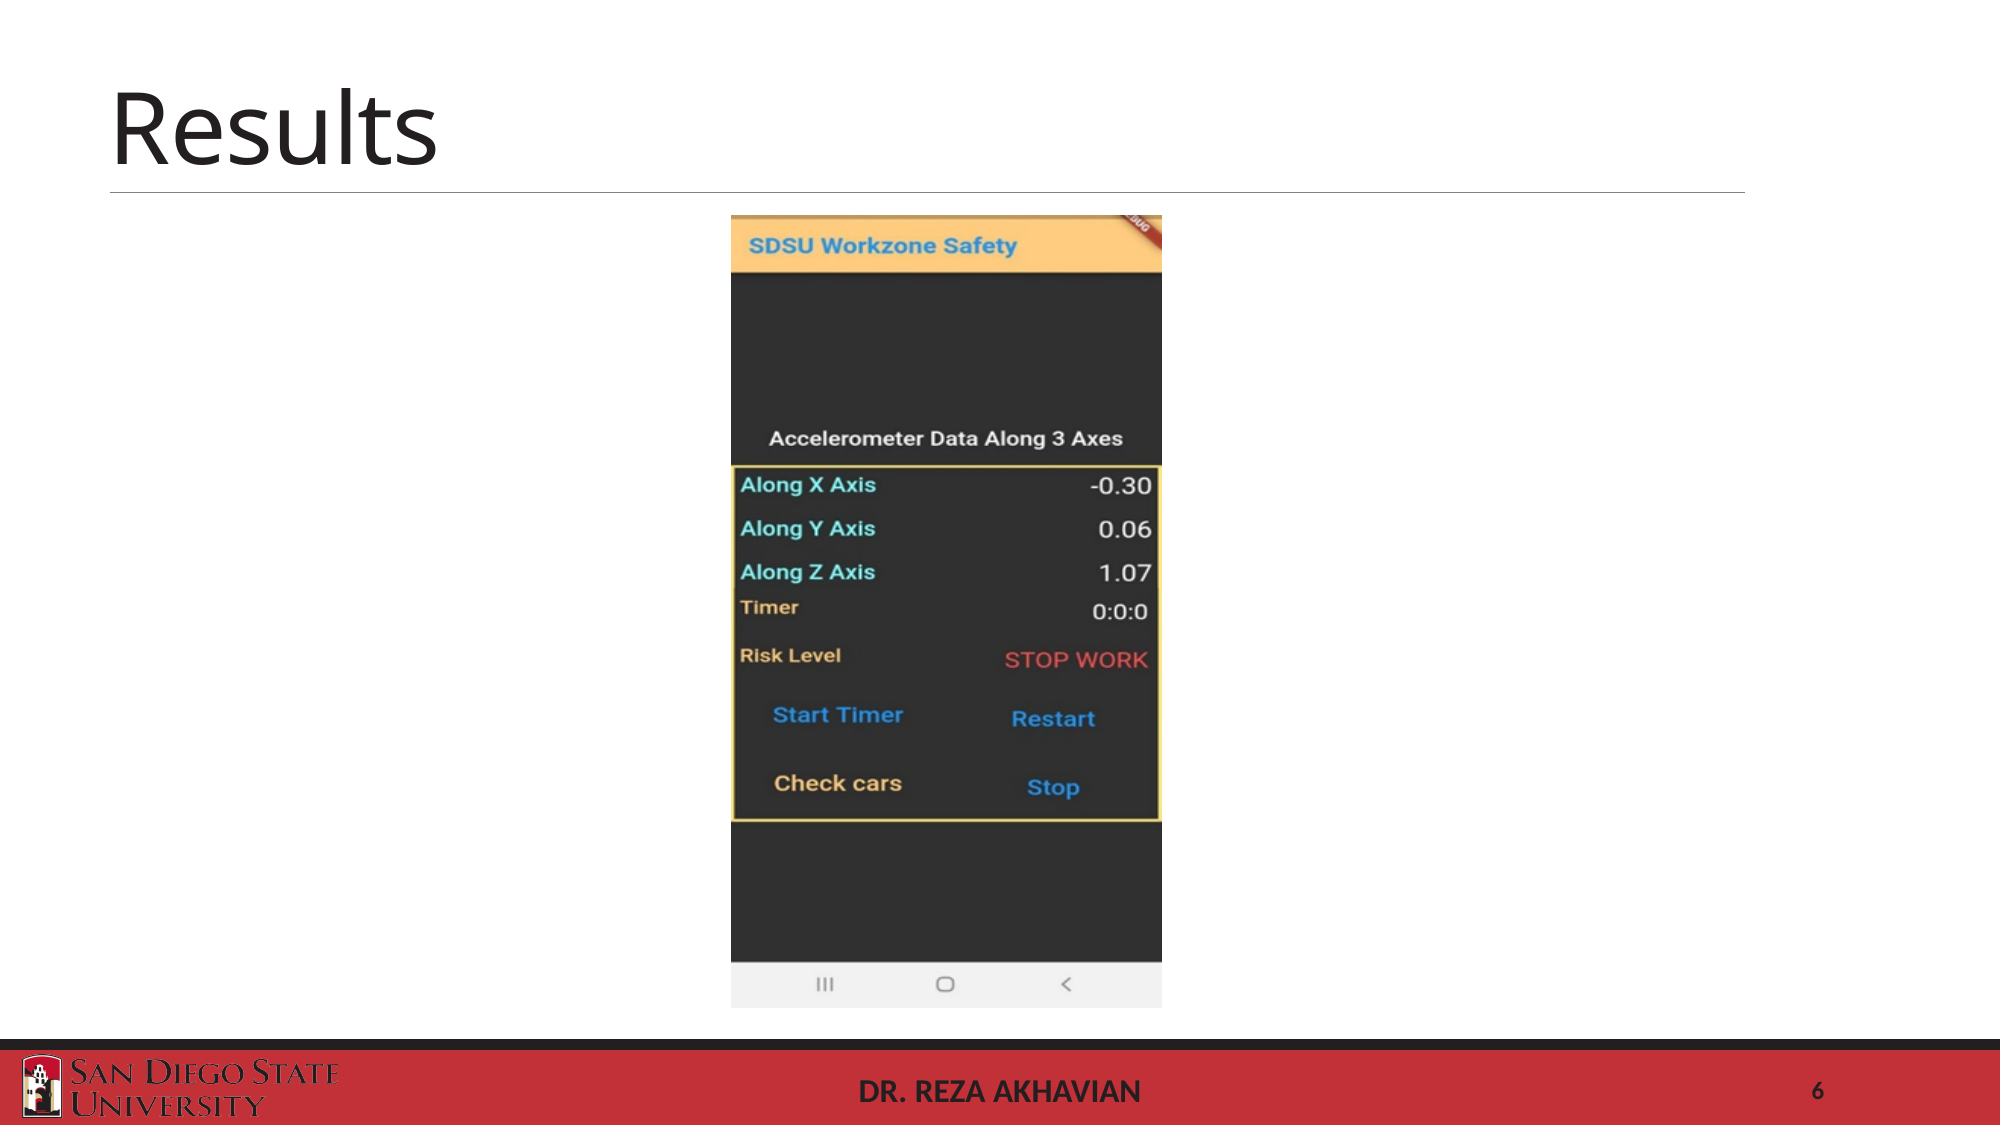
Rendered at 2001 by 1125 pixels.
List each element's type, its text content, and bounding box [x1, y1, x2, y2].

footer Dr. Reza Akhavian [604, 1059, 1396, 1120]
picture [731, 214, 1163, 1008]
slide_number 6 [1624, 1059, 1840, 1120]
title Results [93, 6, 1910, 193]
picture [22, 1054, 338, 1118]
